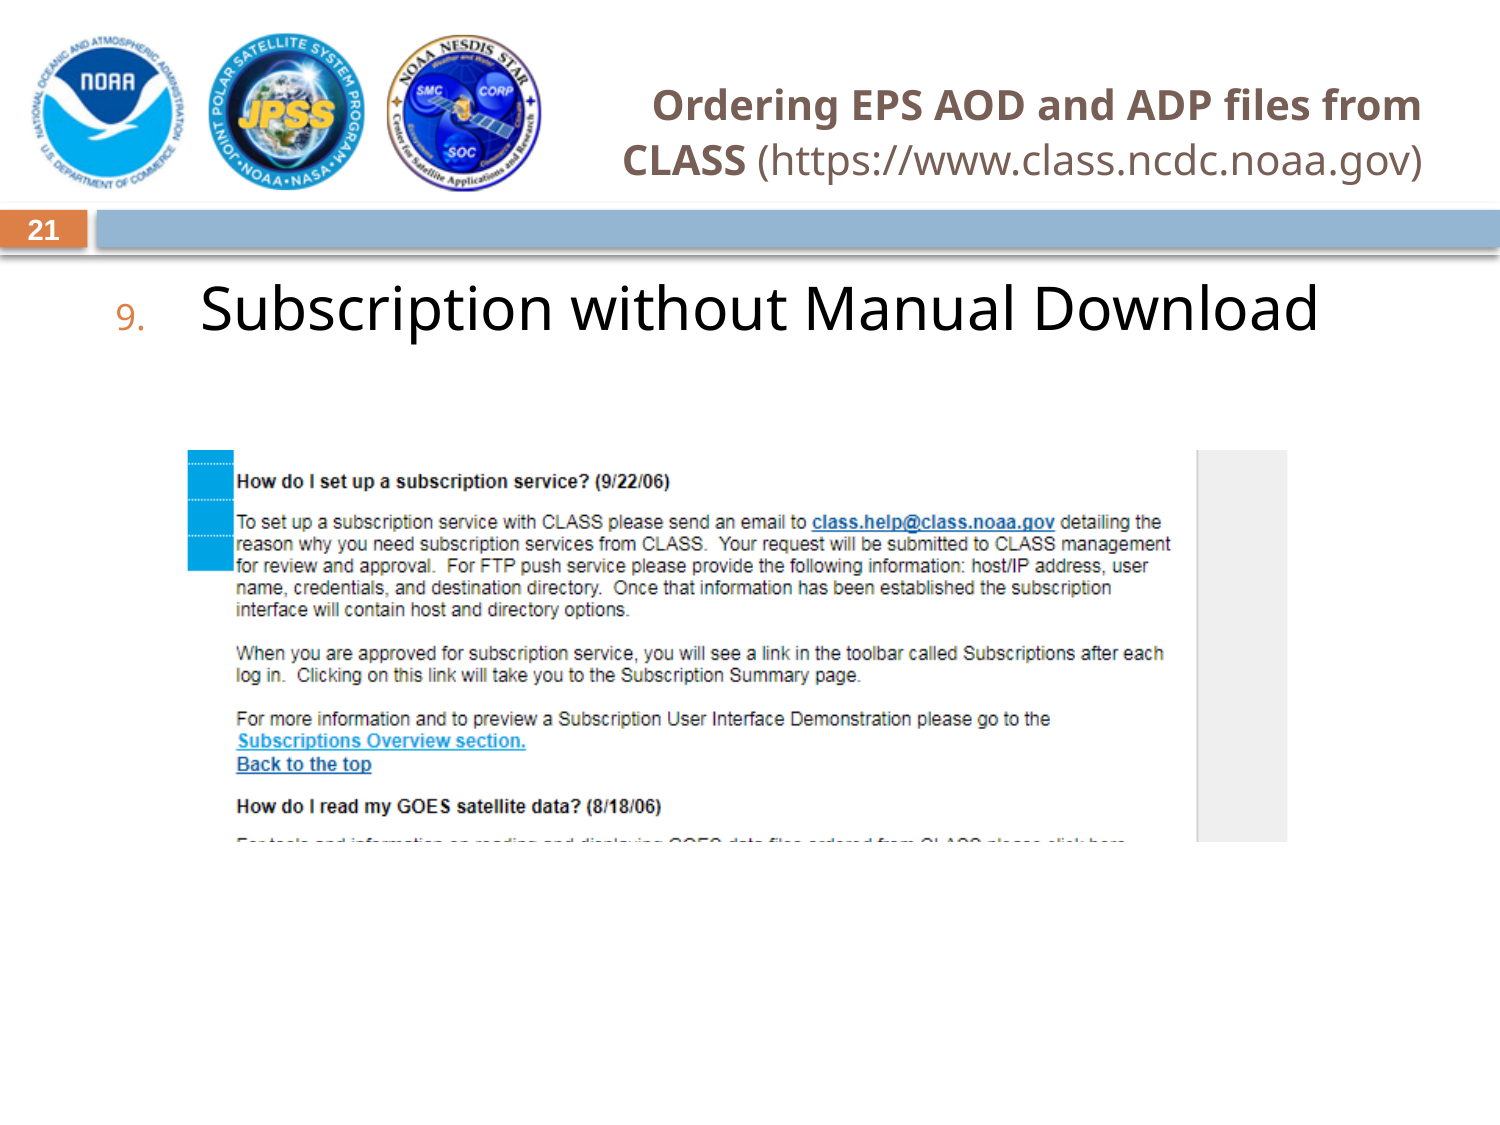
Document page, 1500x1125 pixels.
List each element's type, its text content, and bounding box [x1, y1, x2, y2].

title Ordering EPS AOD and ADP files from CLASS (https://www.class.ncdc.noaa.gov) [562, 37, 1439, 201]
picture [24, 24, 557, 201]
list Subscription without Manual Download [100, 262, 1439, 1001]
slide_number 21 [0, 208, 88, 249]
picture [187, 449, 1288, 842]
